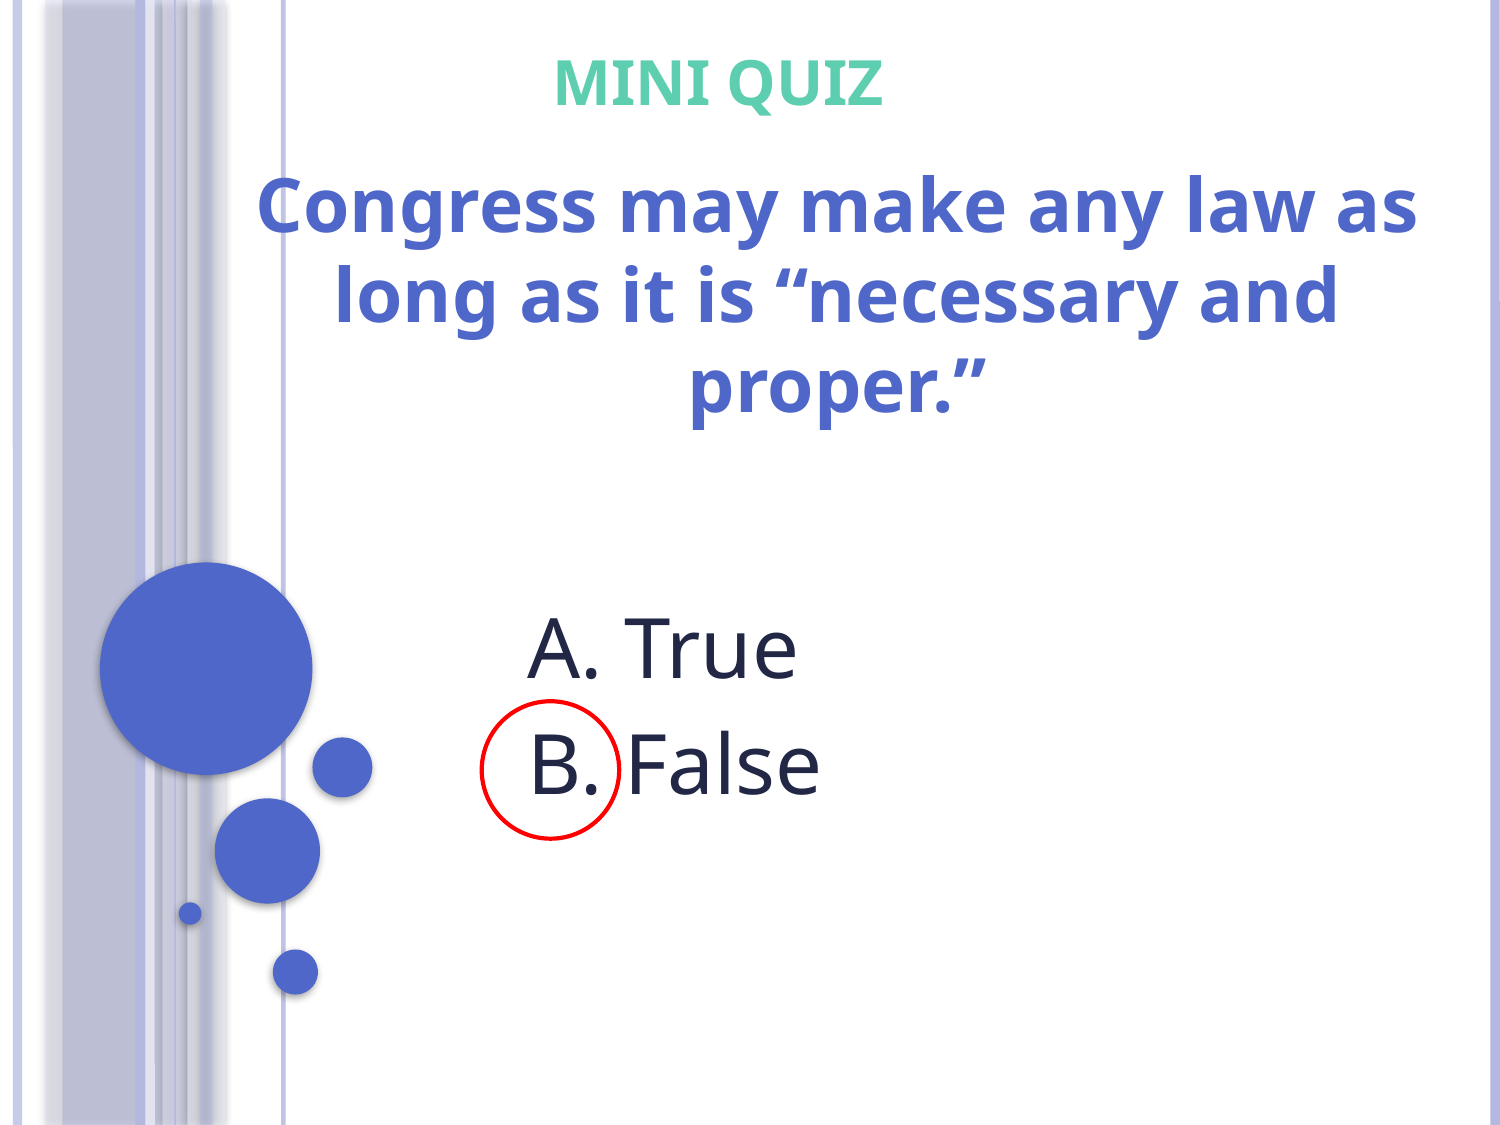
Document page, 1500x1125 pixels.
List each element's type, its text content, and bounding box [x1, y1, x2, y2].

text_box [481, 712, 512, 827]
title MINI QUIZ [537, 0, 1088, 125]
text_box True False [512, 587, 988, 875]
subtitle Congress may make any law as long as it is “necessary and proper.” [200, 149, 1475, 438]
